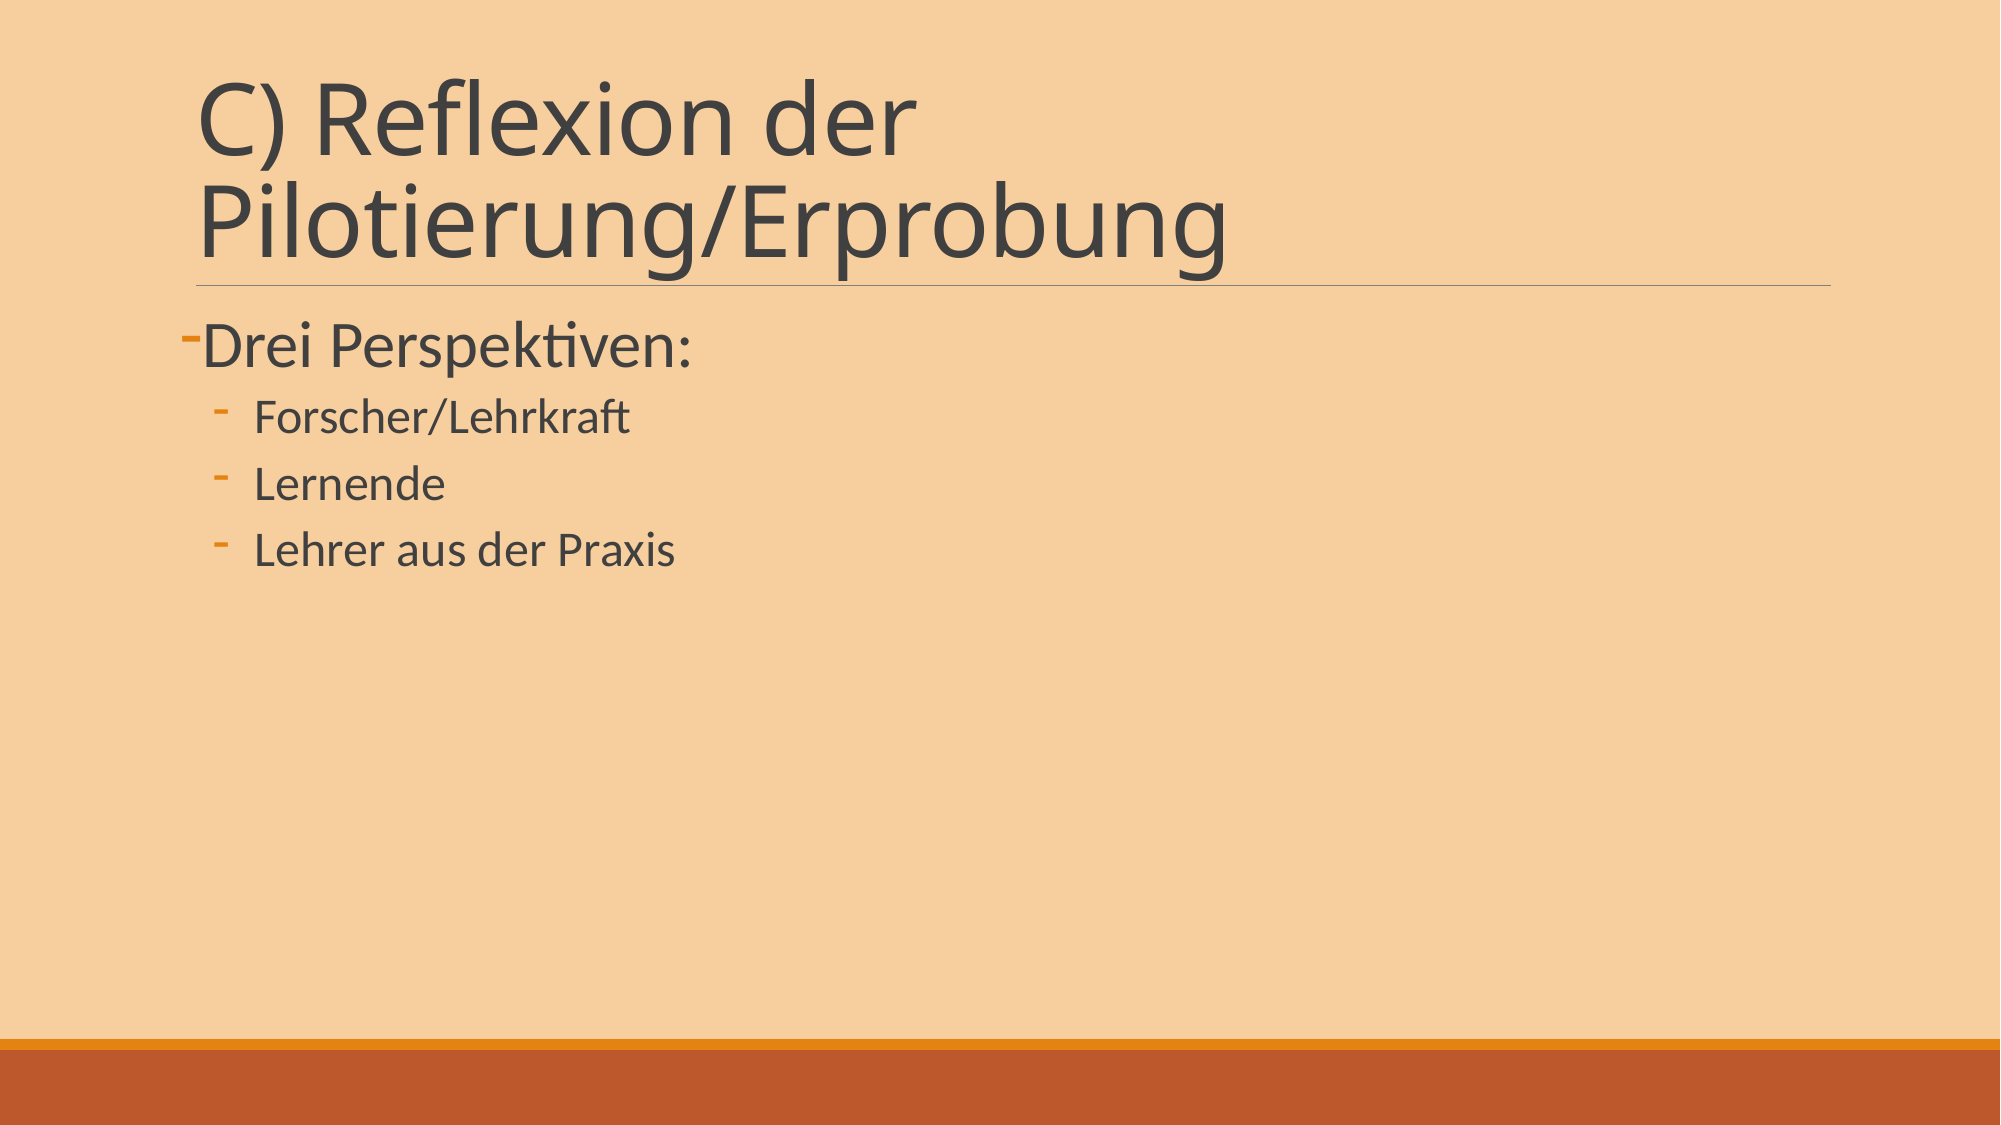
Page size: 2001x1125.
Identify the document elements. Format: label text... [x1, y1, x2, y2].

list Drei Perspektiven: Forscher/Lehrkraft Lernende Lehrer aus der Praxis [180, 302, 1830, 963]
title C) Reflexion der Pilotierung/Erprobung [180, 47, 1830, 285]
